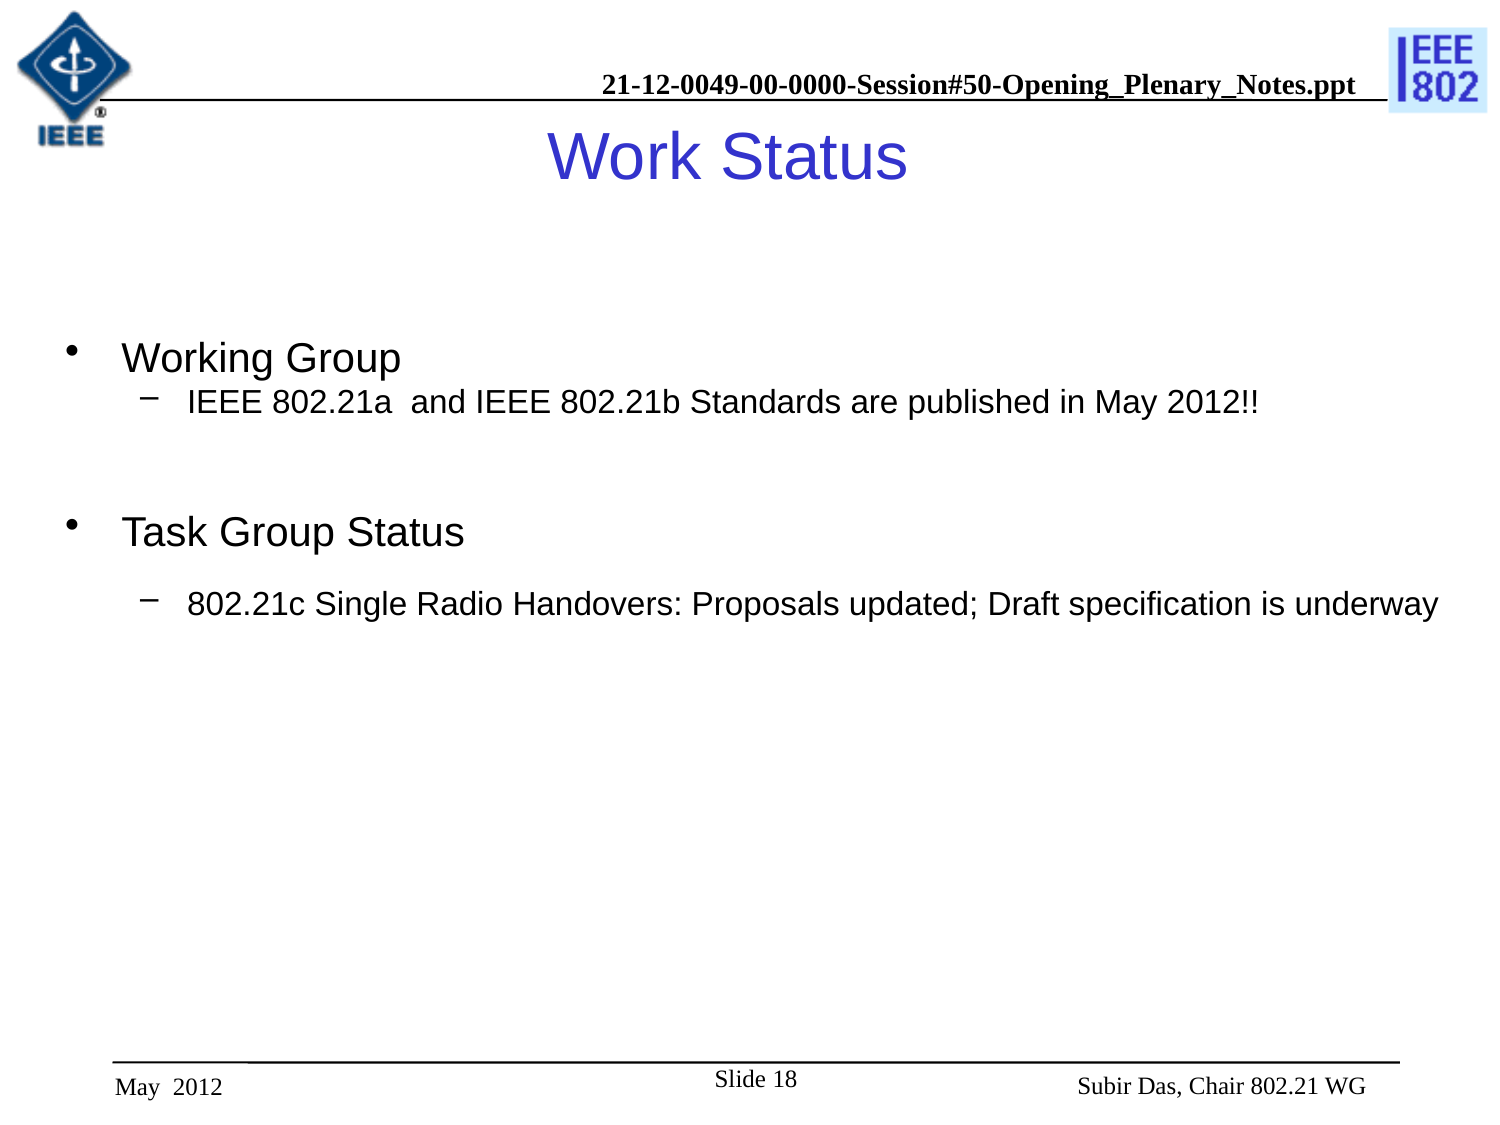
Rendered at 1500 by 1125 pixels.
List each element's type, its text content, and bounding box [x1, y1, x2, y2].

text_box Subir Das, Chair 802.21 WG [1050, 1062, 1412, 1106]
list Working Group IEEE 802.21a and IEEE 802.21b Standards are published in May 2012!! Task Group Status 802.21c Single Radio Handovers: Proposals updated; Draft specification is underway [49, 274, 1476, 938]
picture [12, 9, 137, 150]
title Work Status [99, 112, 1376, 194]
slide_number Slide 18 [712, 1061, 800, 1093]
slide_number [99, 1062, 325, 1098]
picture [1374, 9, 1499, 138]
